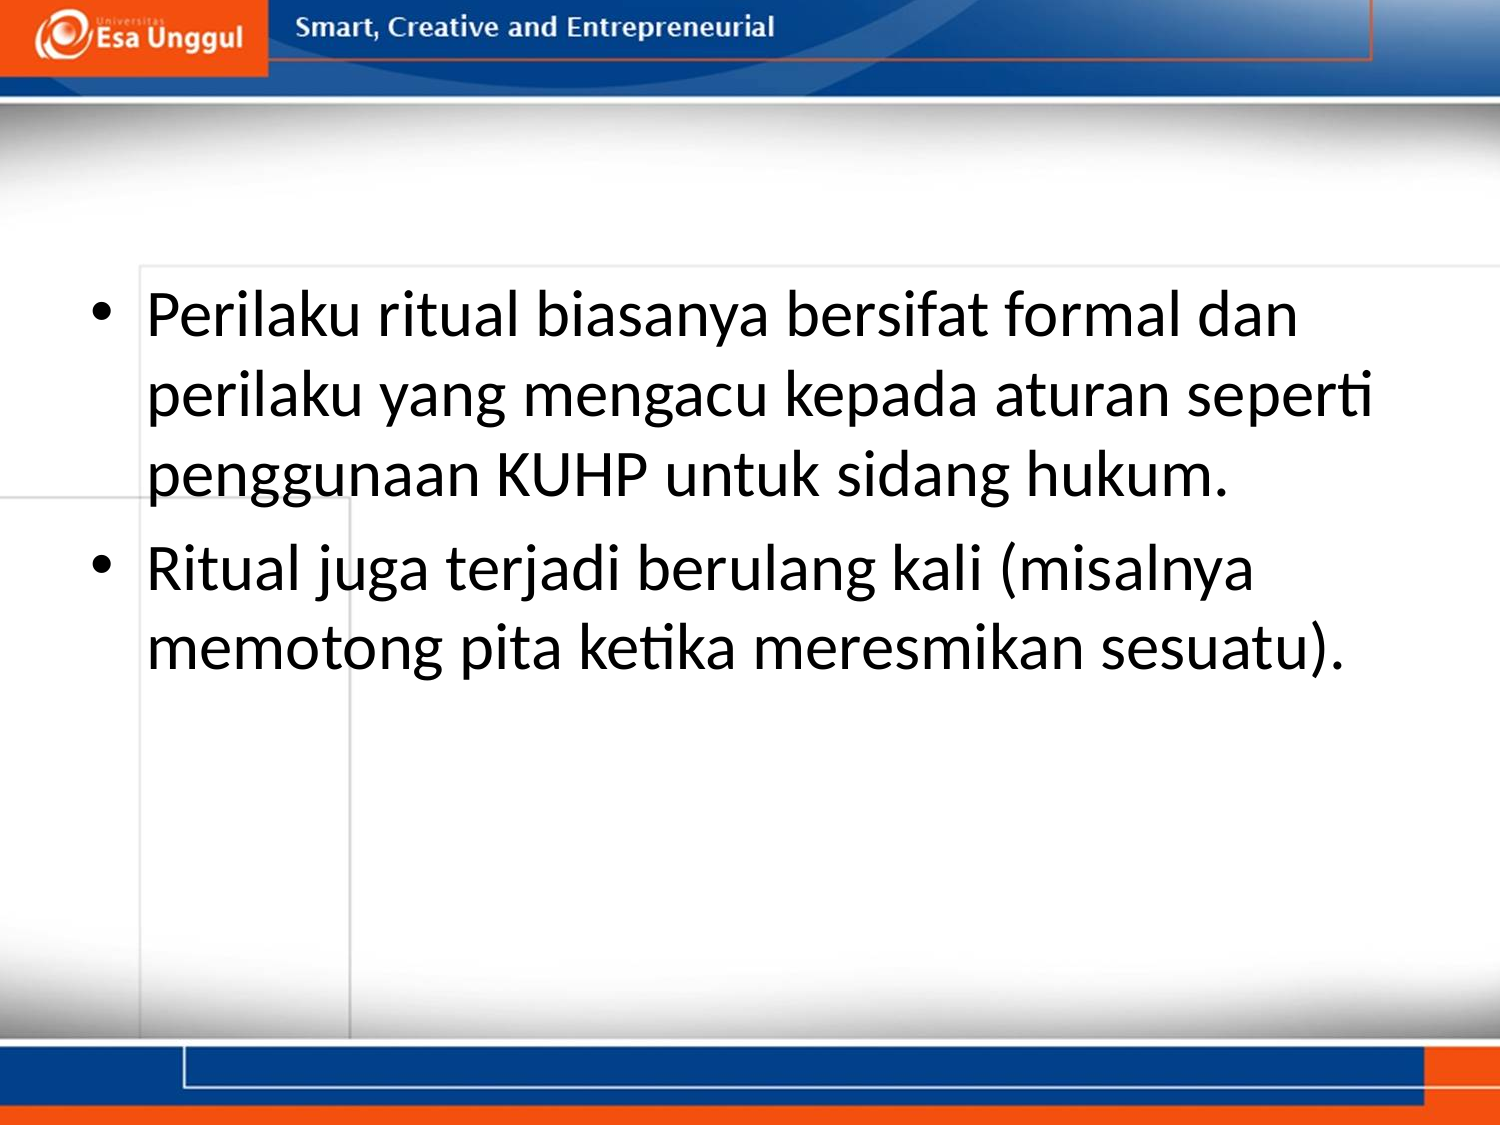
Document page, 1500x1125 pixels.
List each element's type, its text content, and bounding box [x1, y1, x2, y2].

list Perilaku ritual biasanya bersifat formal dan perilaku yang mengacu kepada aturan seperti penggunaan KUHP untuk sidang hukum. Ritual juga terjadi berulang kali (misalnya memotong pita ketika meresmikan sesuatu). [75, 262, 1425, 1005]
picture [0, 0, 1500, 1125]
